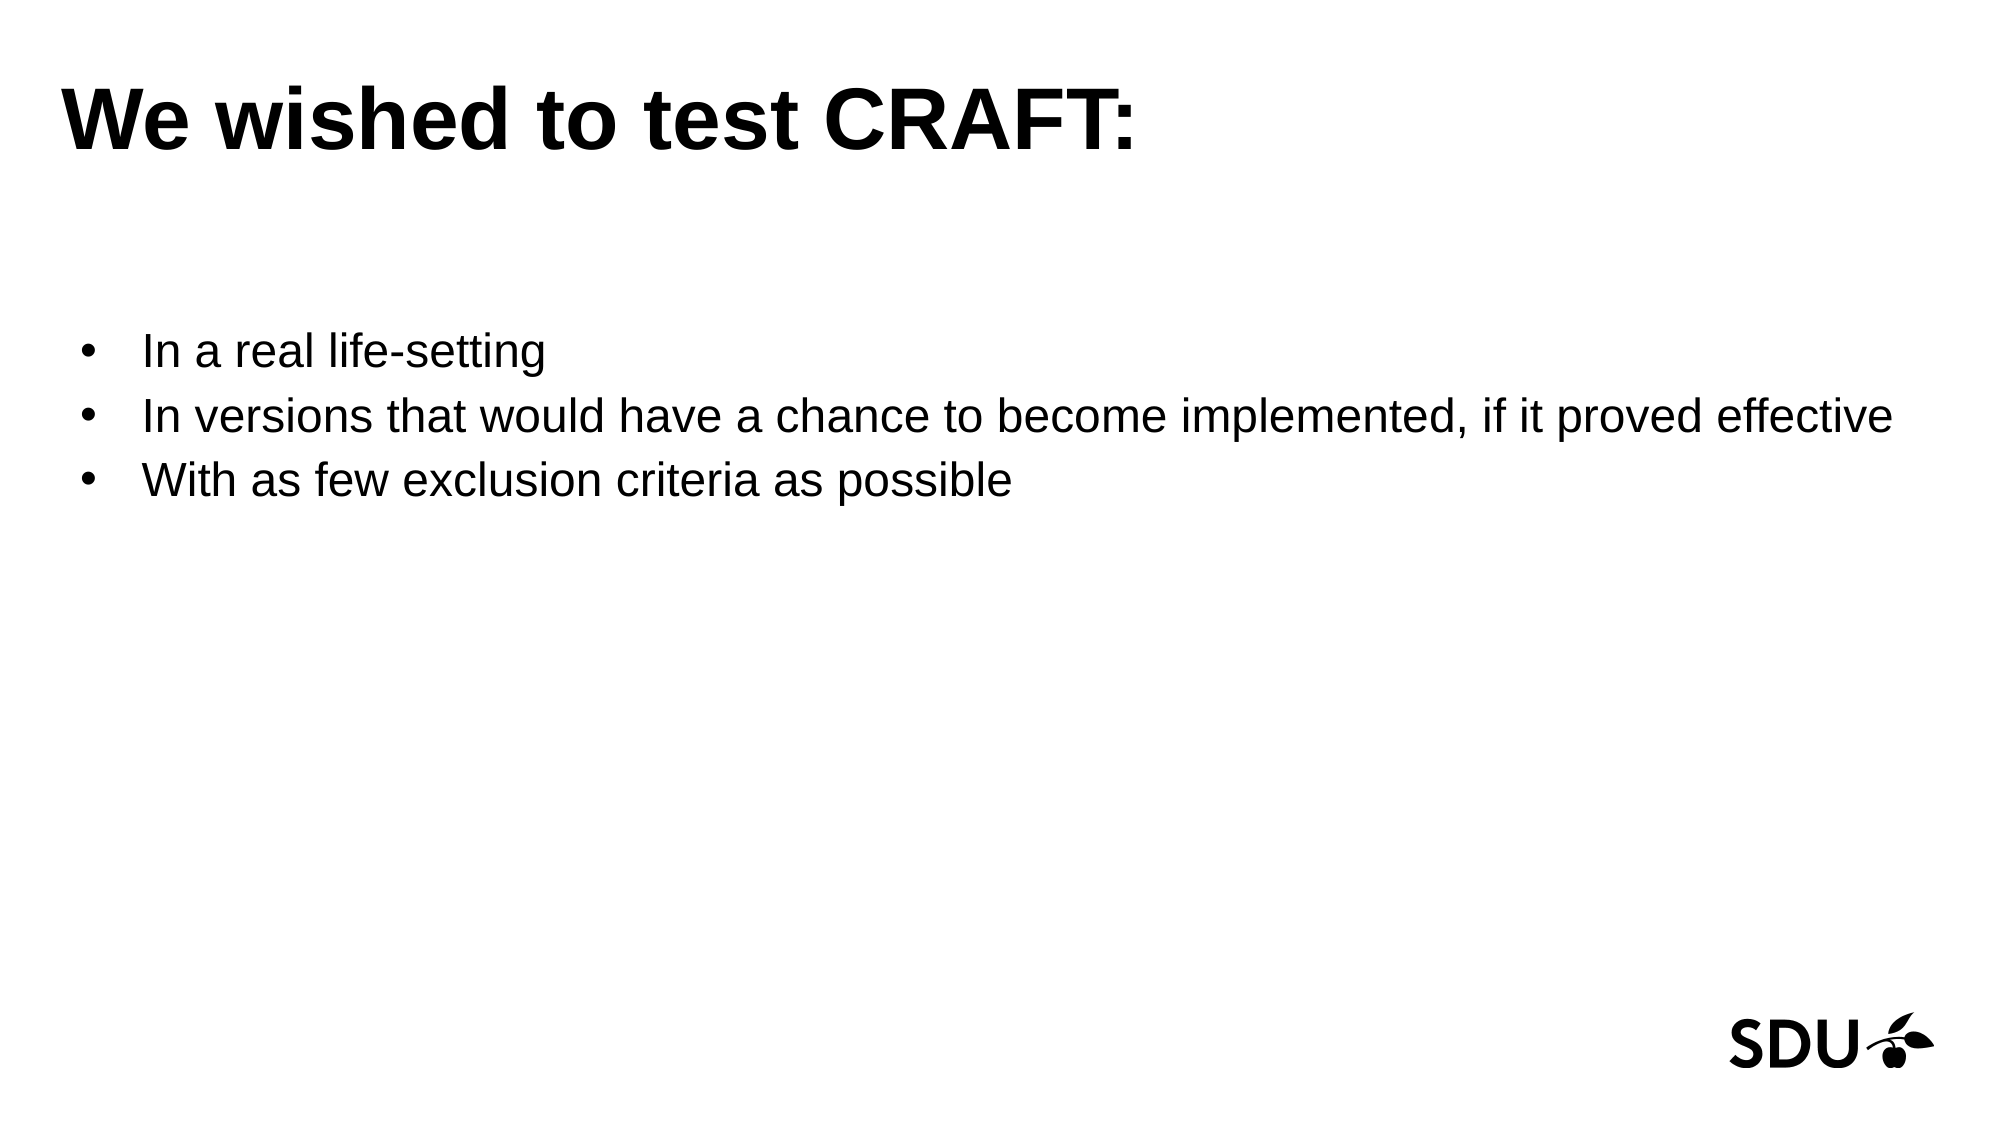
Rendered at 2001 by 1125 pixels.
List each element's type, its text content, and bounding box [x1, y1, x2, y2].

list In a real life-setting In versions that would have a chance to become implemented, if it proved effective With as few exclusion criteria as possible [66, 326, 1933, 959]
title We wished to test CRAFT: [61, 74, 1934, 280]
picture [1729, 1012, 1934, 1068]
